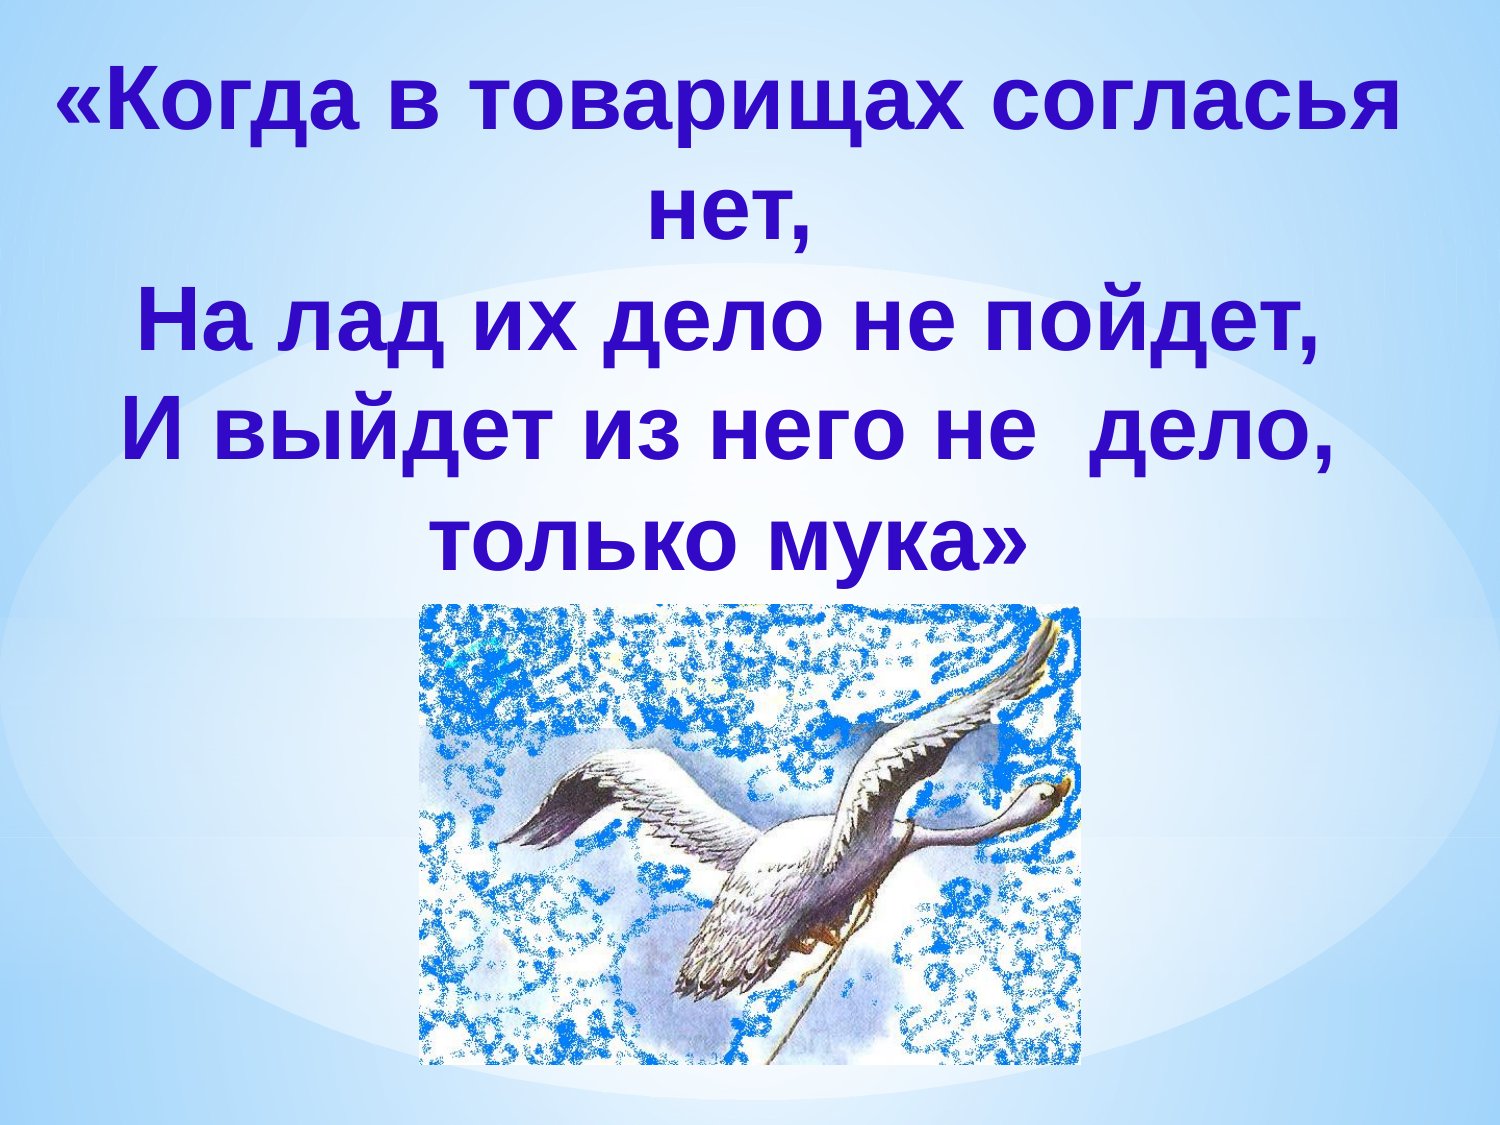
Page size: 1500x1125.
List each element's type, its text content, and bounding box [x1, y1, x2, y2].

picture [418, 604, 1081, 1065]
title «Когда в товарищах согласья нет, На лад их дело не пойдет, И выйдет из него не дело, только мука» [0, 30, 1459, 598]
